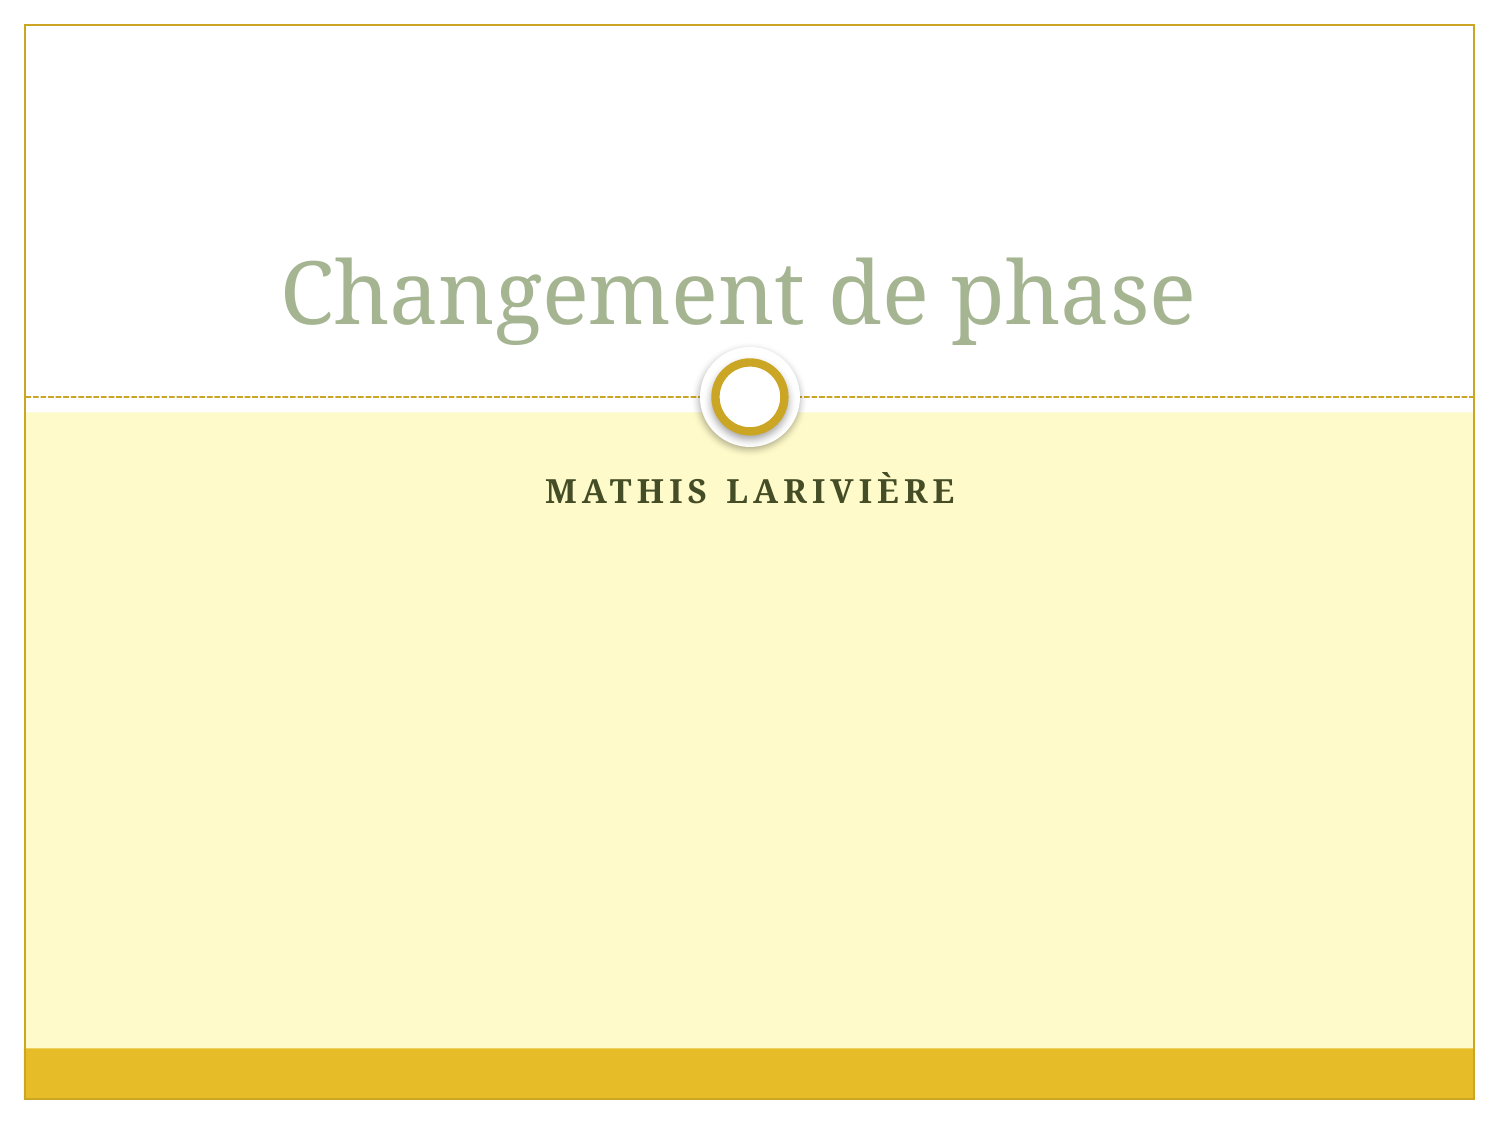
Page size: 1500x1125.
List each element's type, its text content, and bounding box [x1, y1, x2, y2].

subtitle Mathis Larivière [225, 462, 1275, 750]
title Changement de phase [112, 62, 1388, 350]
